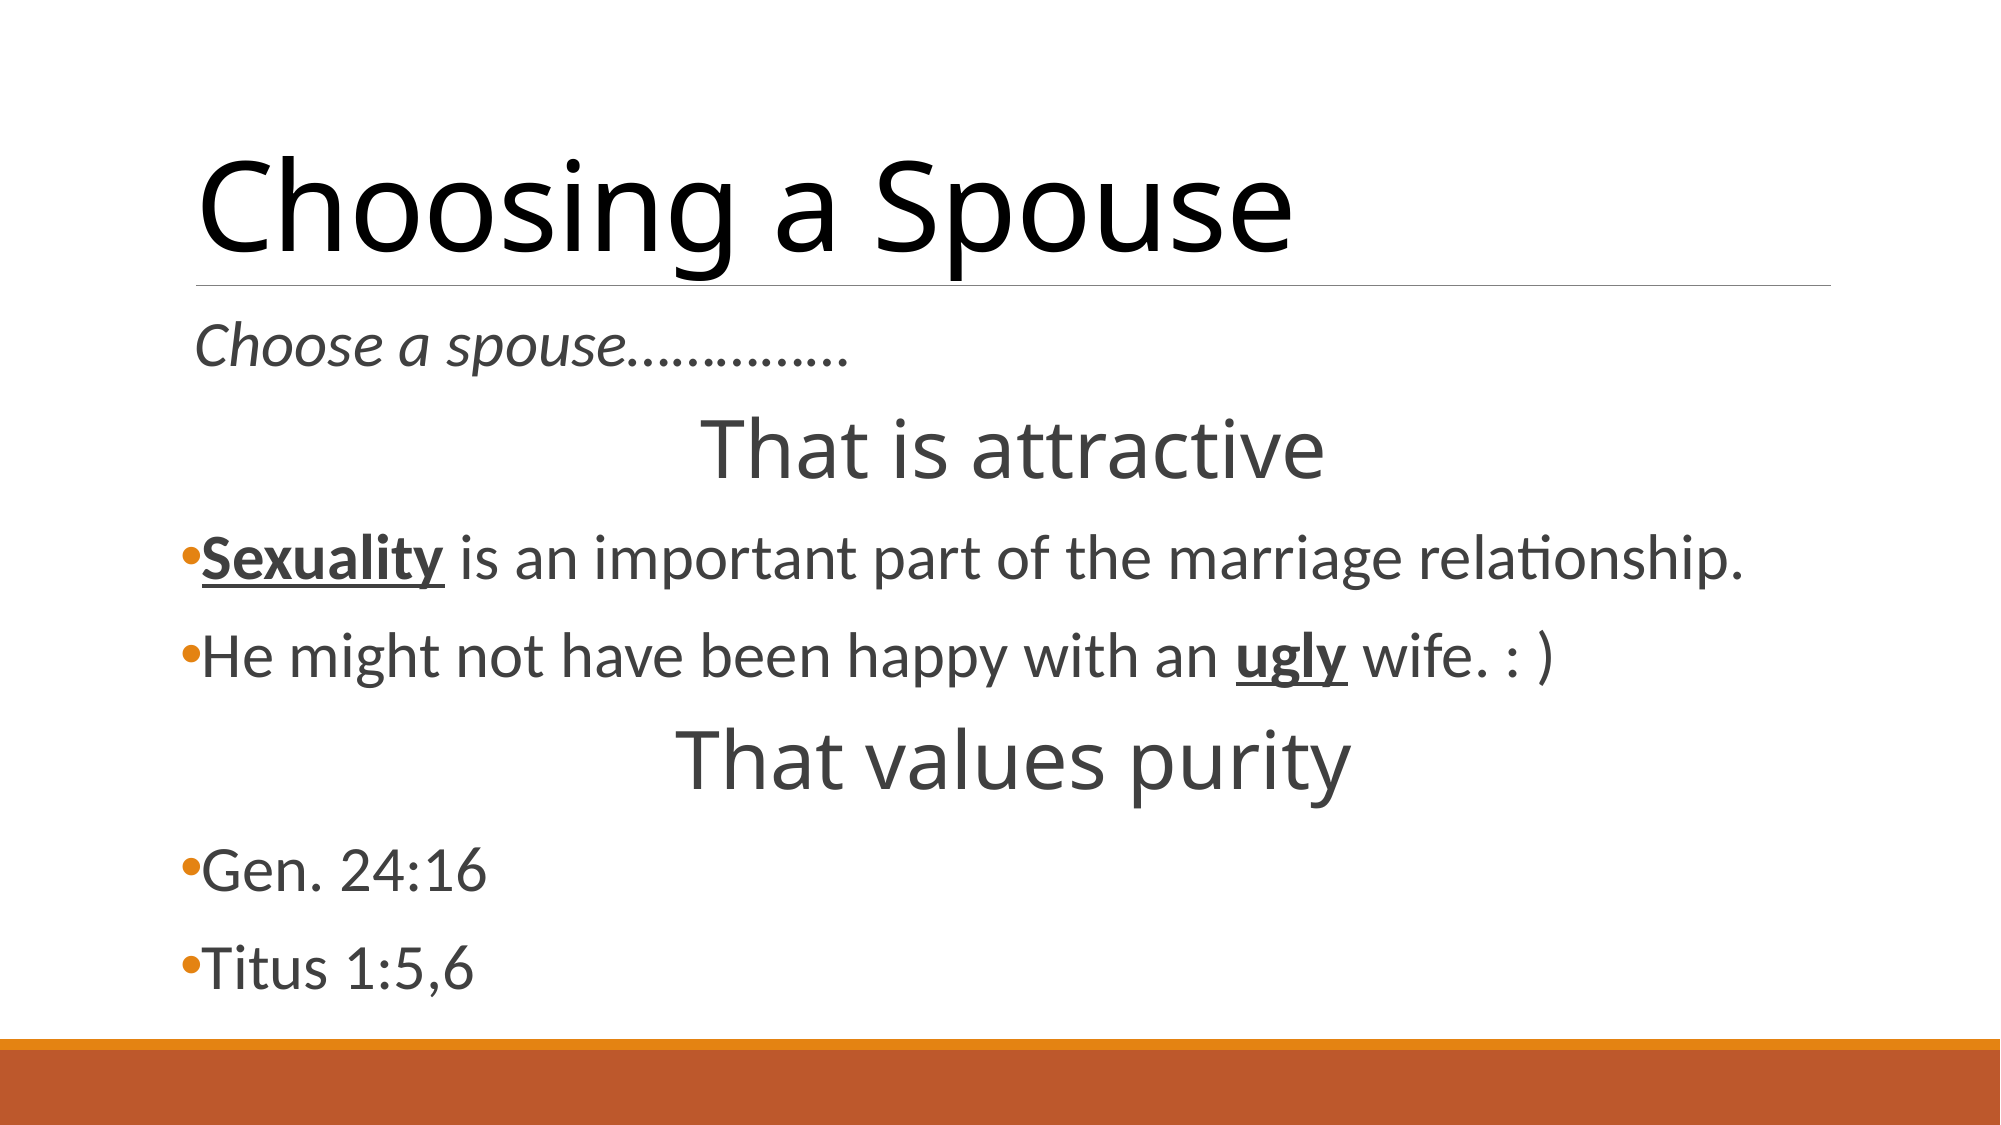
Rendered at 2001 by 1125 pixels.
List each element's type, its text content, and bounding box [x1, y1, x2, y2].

title Choosing a Spouse [180, 47, 1830, 285]
list Choose a spouse…………… That is attractive Sexuality is an important part of the marriage relationship. He might not have been happy with an ugly wife. : ) That values purity Gen. 24:16 Titus 1:5,6 [180, 302, 1830, 1016]
